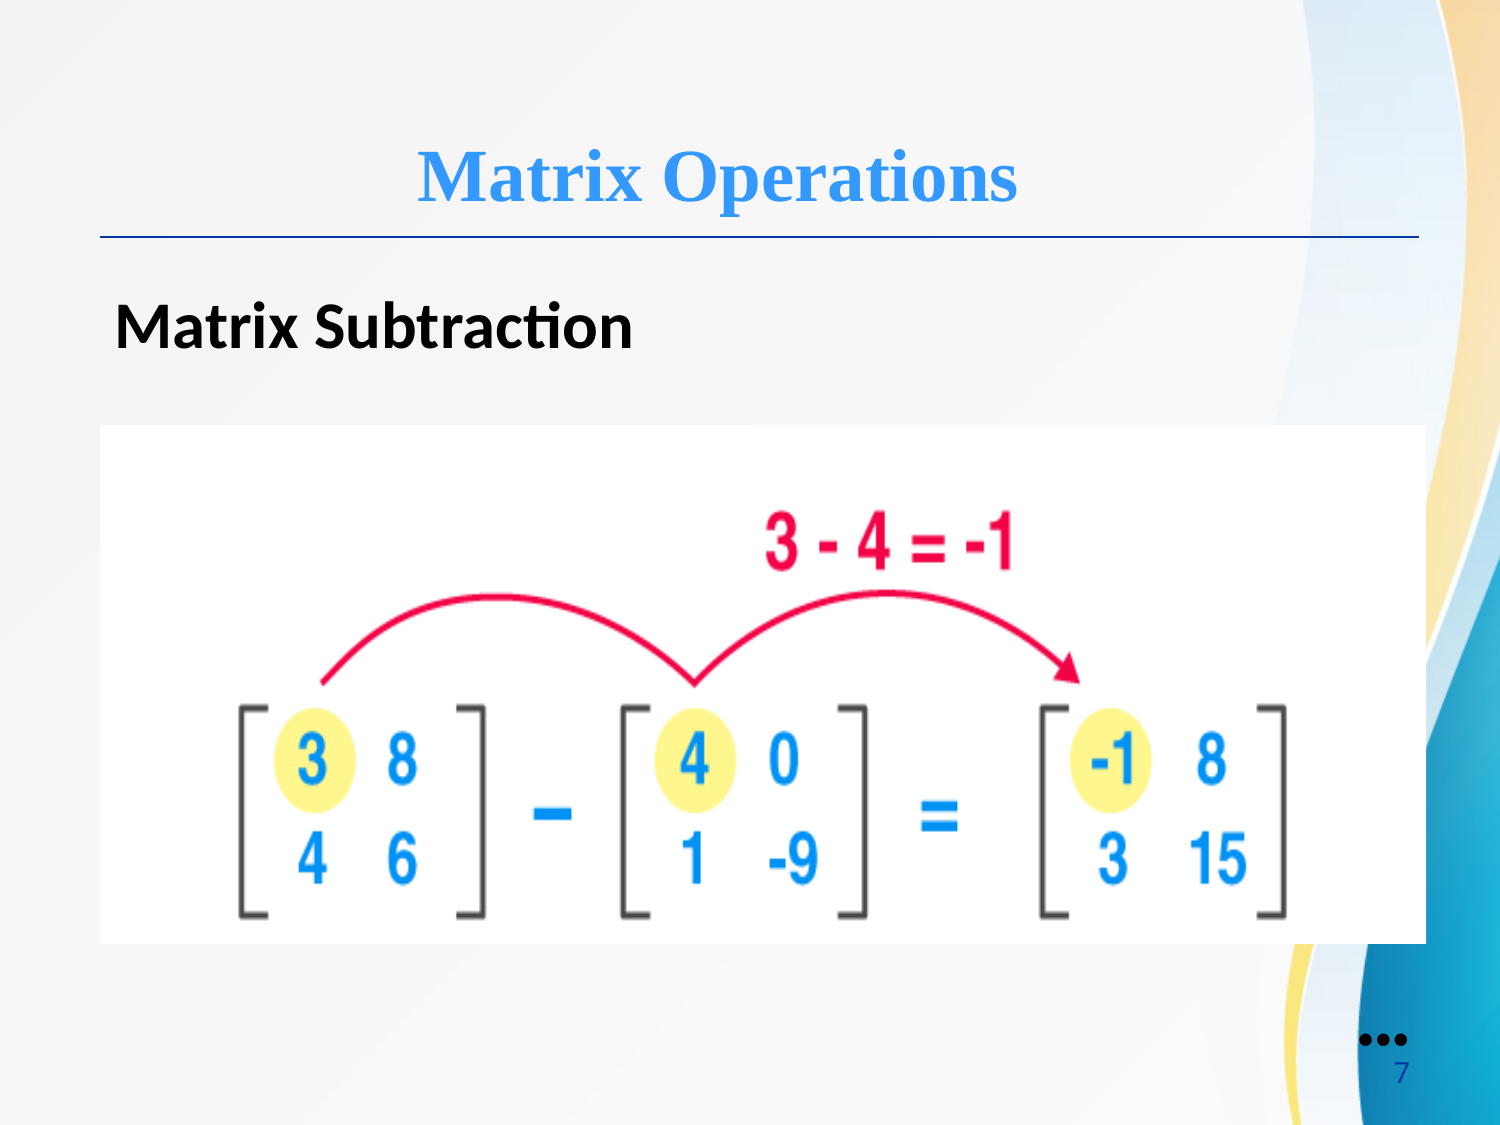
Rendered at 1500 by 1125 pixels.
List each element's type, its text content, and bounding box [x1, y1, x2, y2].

text_box Matrix Operations [0, 118, 1438, 224]
picture [0, 0, 1500, 1125]
text_box ●●● 7 [1074, 1012, 1425, 1073]
text_box Matrix Subtraction [99, 274, 1409, 424]
